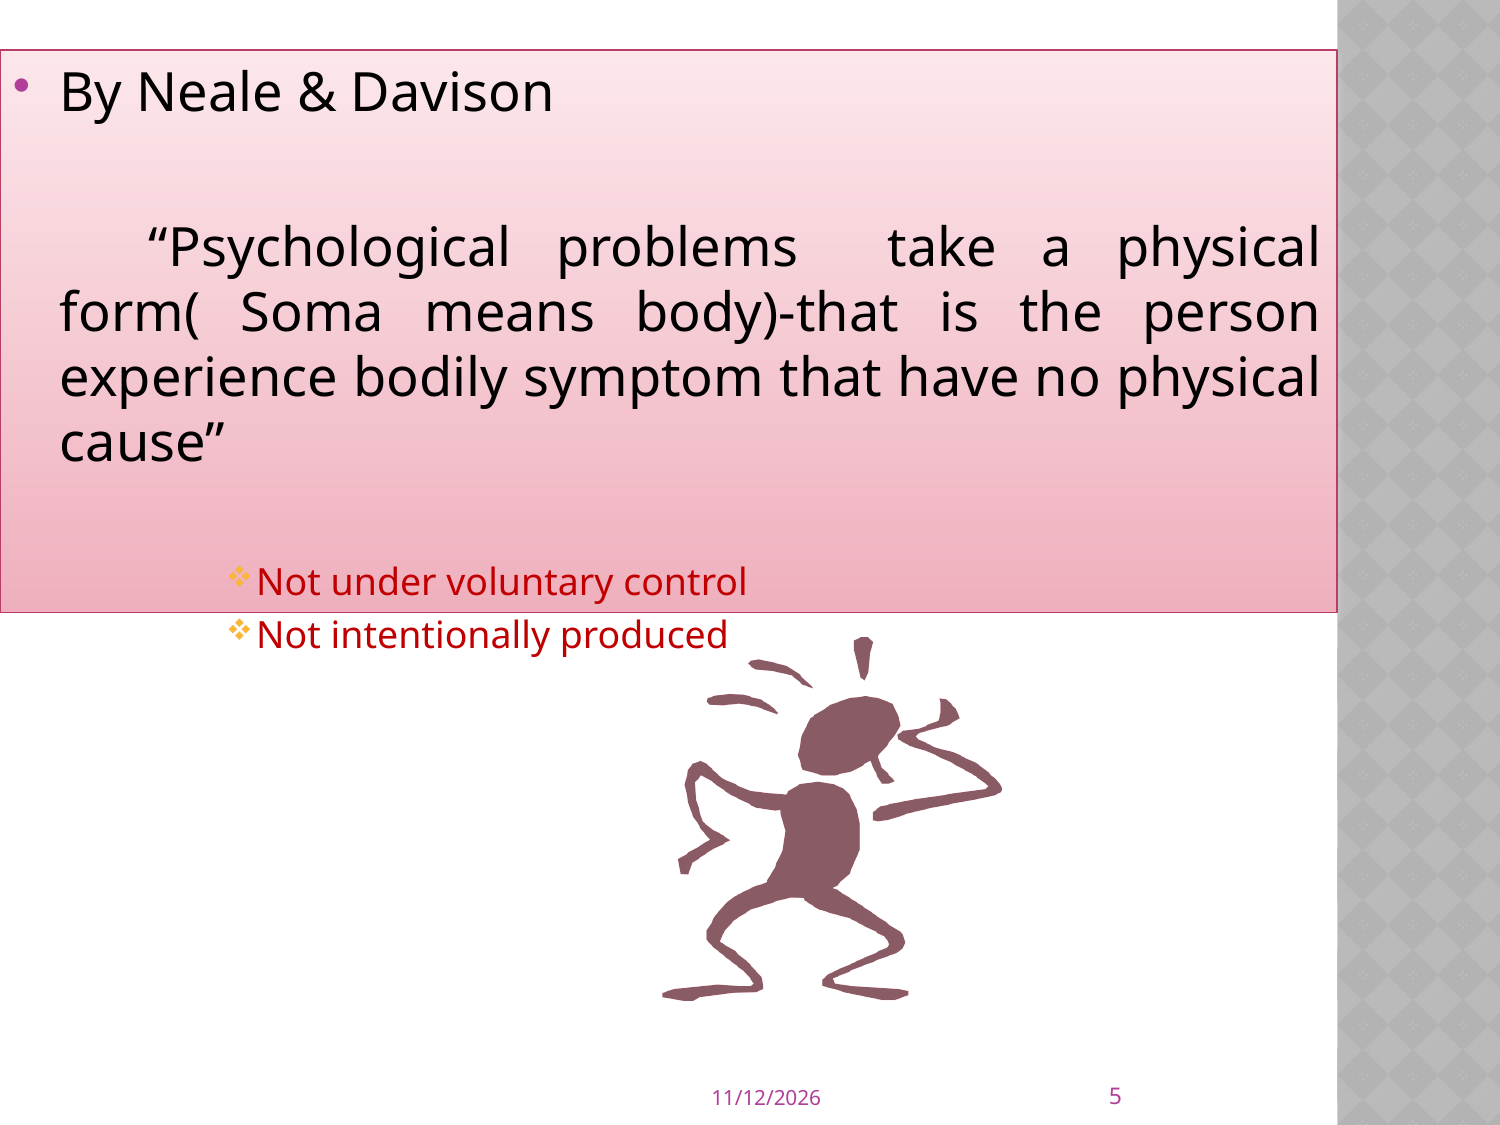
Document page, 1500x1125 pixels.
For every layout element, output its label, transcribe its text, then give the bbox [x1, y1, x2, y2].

picture [661, 637, 1003, 1001]
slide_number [696, 1075, 1025, 1113]
slide_number 5 [1025, 1075, 1122, 1113]
list By Neale & Davison “Psychological problems take a physical form( Soma means body)-that is the person experience bodily symptom that have no physical cause” Not under voluntary control Not intentionally produced [0, 49, 1338, 613]
